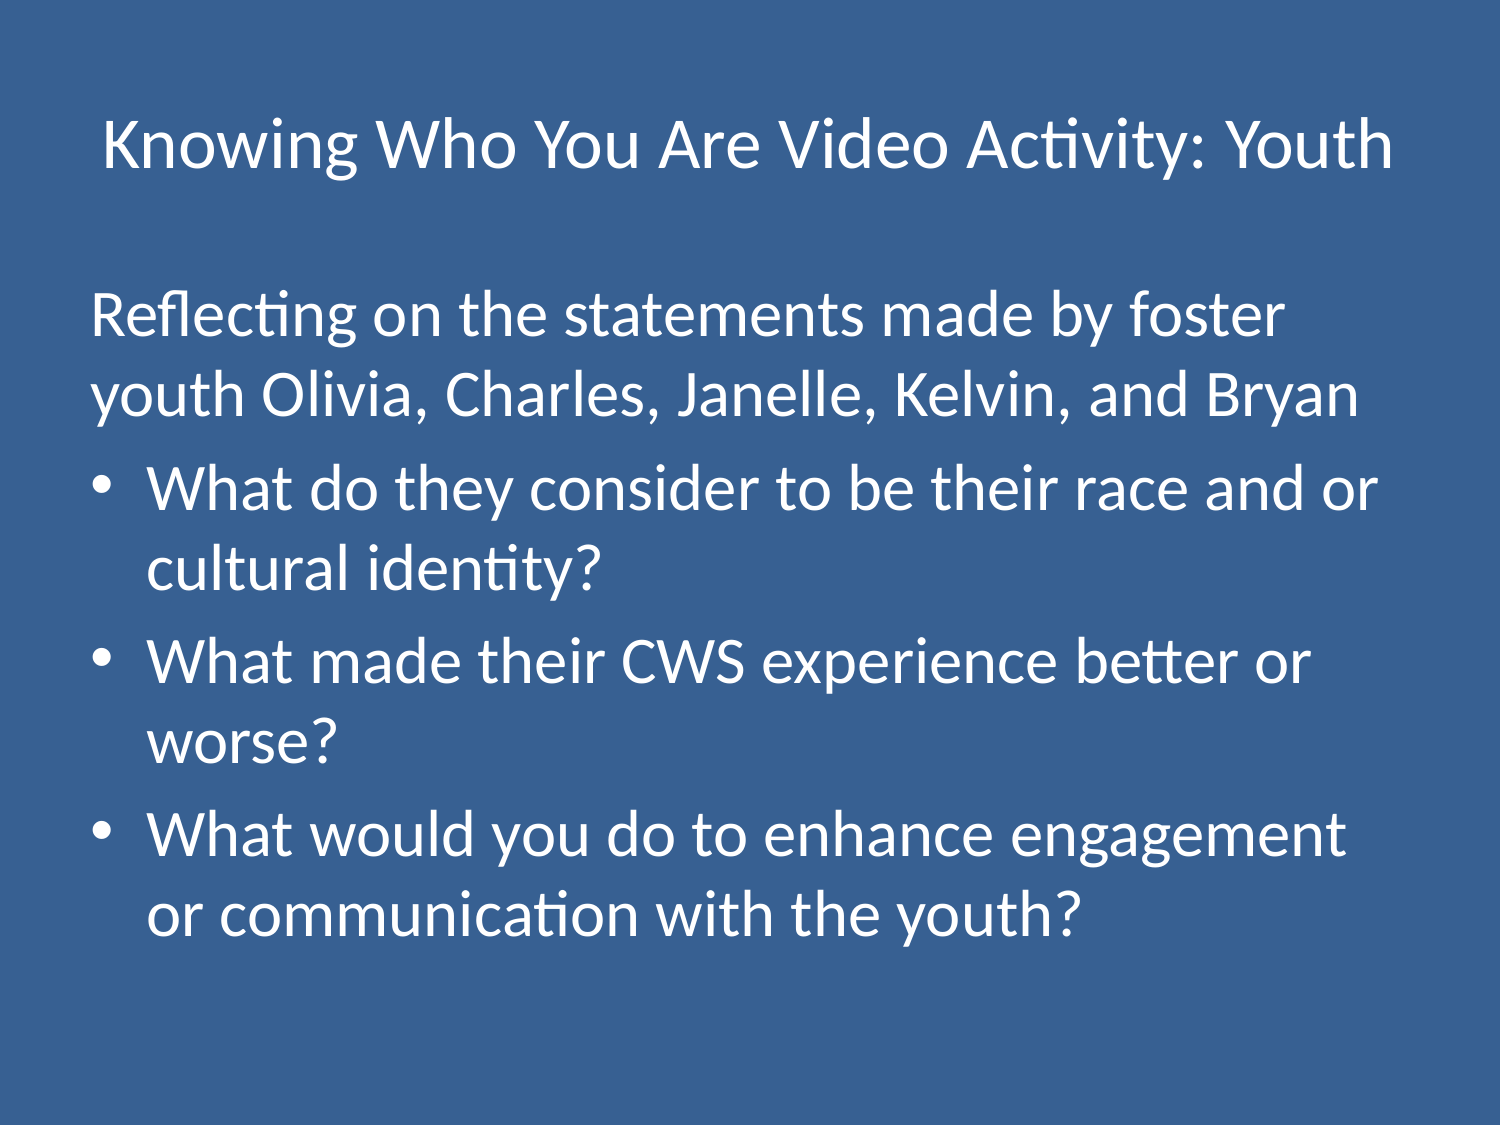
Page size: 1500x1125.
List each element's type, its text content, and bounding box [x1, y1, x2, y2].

list Reflecting on the statements made by foster youth Olivia, Charles, Janelle, Kelvin, and Bryan What do they consider to be their race and or cultural identity? What made their CWS experience better or worse? What would you do to enhance engagement or communication with the youth? [75, 262, 1425, 1005]
title Knowing Who You Are Video Activity: Youth [75, 45, 1425, 233]
